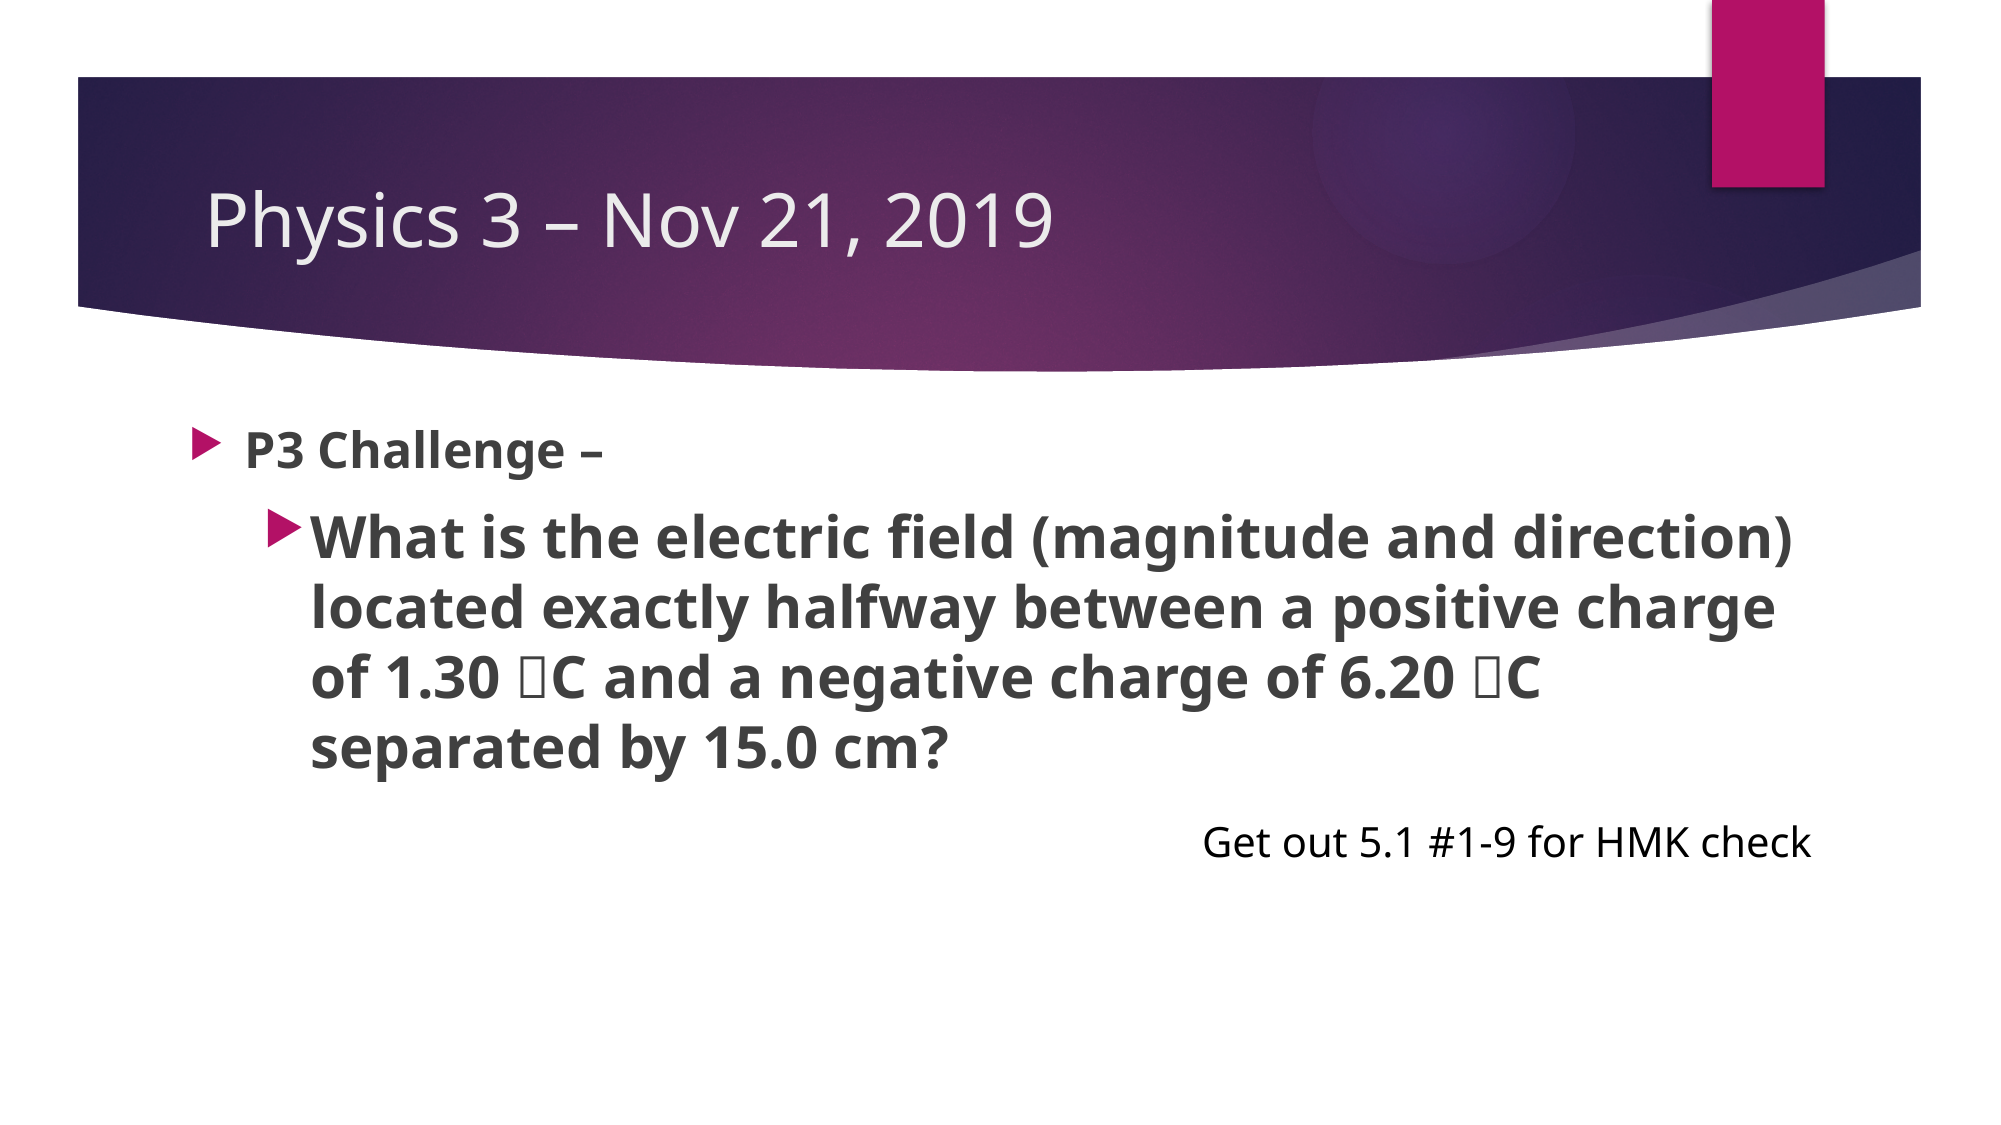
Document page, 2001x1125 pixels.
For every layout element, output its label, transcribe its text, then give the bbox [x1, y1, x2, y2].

text_box Get out 5.1 #1-9 for HMK check [1187, 808, 1831, 874]
title Physics 3 – Nov 21, 2019 [189, 159, 1627, 276]
list P3 Challenge – What is the electric field (magnitude and direction) located exactly halfway between a positive charge of 1.30 C and a negative charge of 6.20 C separated by 15.0 cm? [173, 411, 1859, 975]
